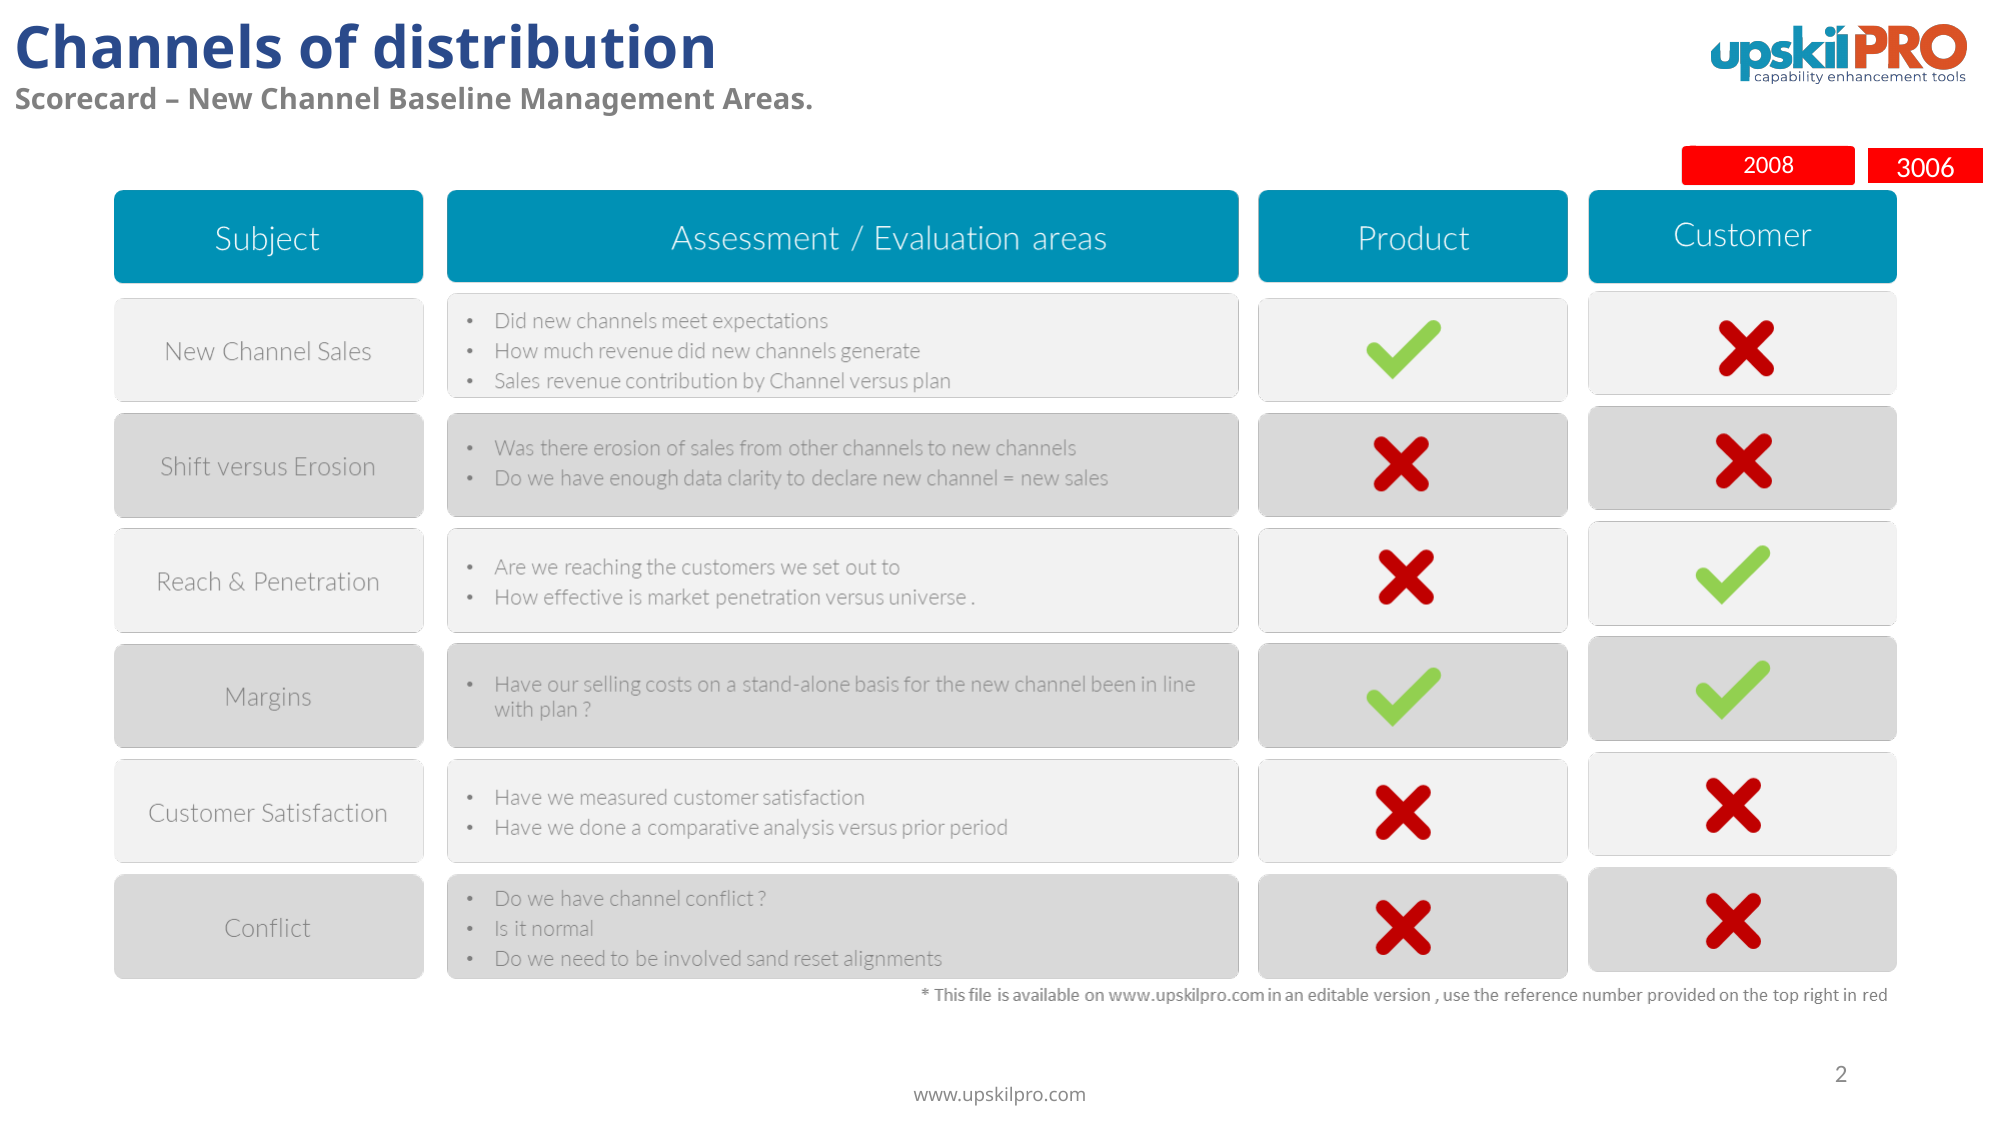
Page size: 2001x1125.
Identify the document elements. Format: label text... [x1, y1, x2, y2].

picture [114, 146, 1904, 1018]
text_box Channels of distribution Scorecard – New Channel Baseline Management Areas. [0, 3, 865, 123]
picture [313, 229, 317, 250]
footer www.upskilpro.com [662, 1063, 1338, 1124]
slide_number 2 [1412, 1042, 1863, 1103]
picture [1711, 24, 1967, 85]
text_box 3006 [1904, 146, 1985, 185]
